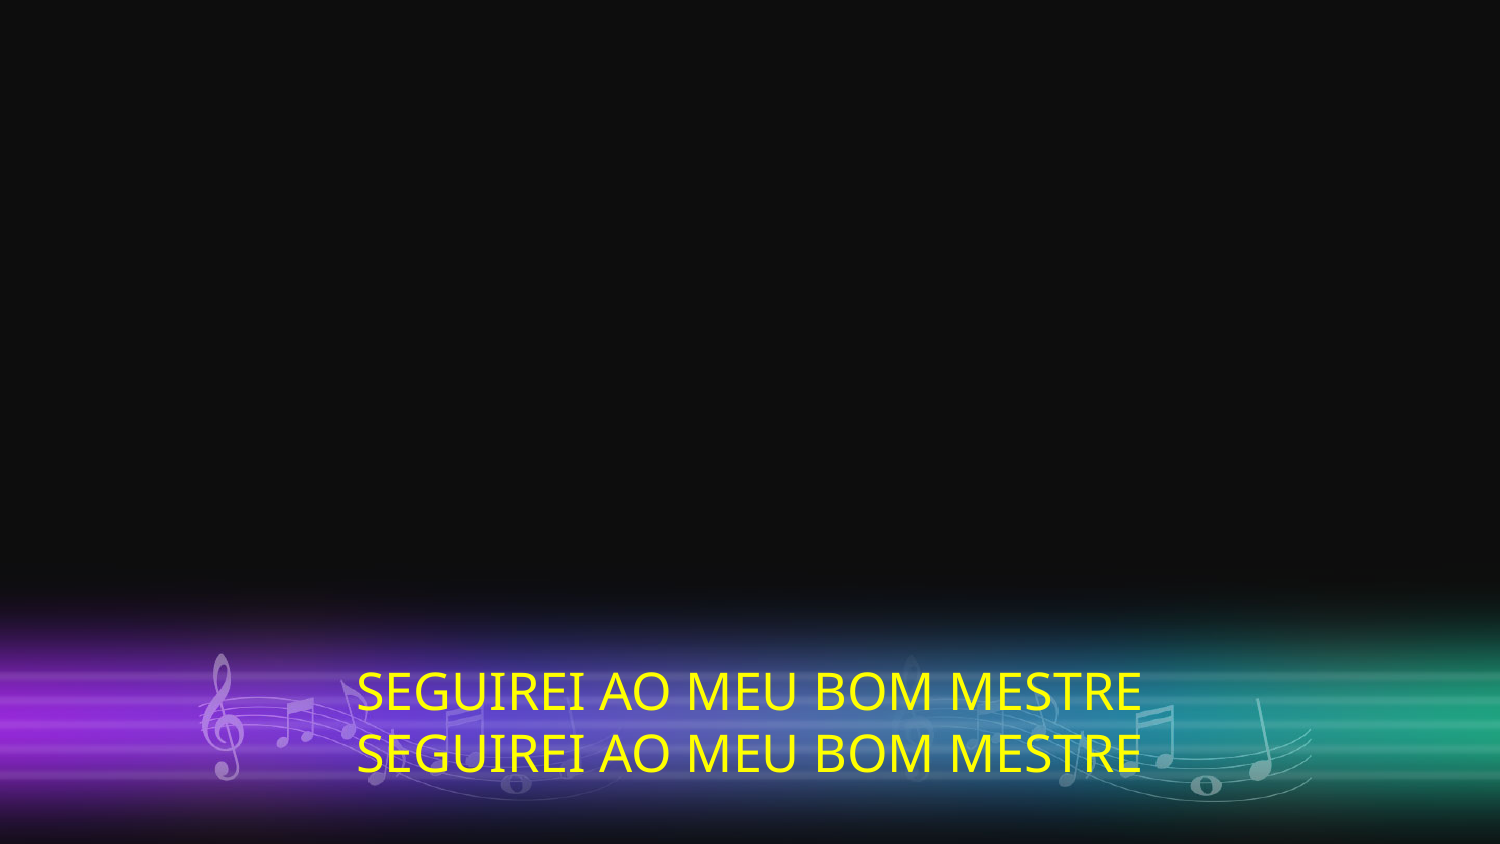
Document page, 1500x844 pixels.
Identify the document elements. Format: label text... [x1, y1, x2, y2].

picture [0, 0, 1500, 844]
text_box SEGUIREI AO MEU BOM MESTRE SEGUIREI AO MEU BOM MESTRE [265, 651, 1235, 791]
